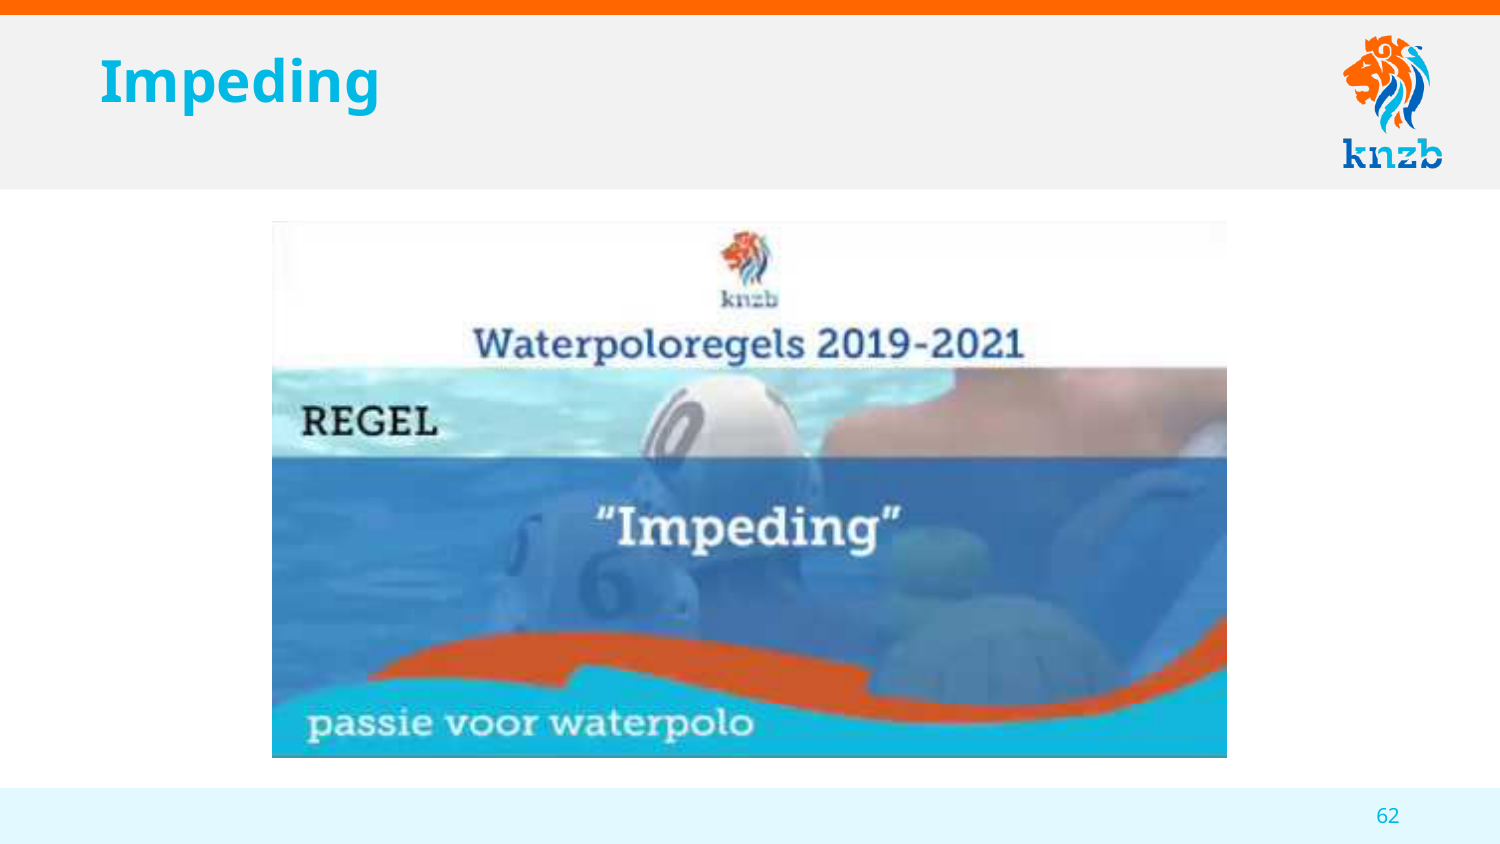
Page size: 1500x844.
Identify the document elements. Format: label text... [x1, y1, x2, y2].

title Impeding [100, 47, 1311, 192]
picture [1340, 32, 1444, 171]
slide_number 62 [1045, 803, 1400, 839]
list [271, 220, 1228, 759]
